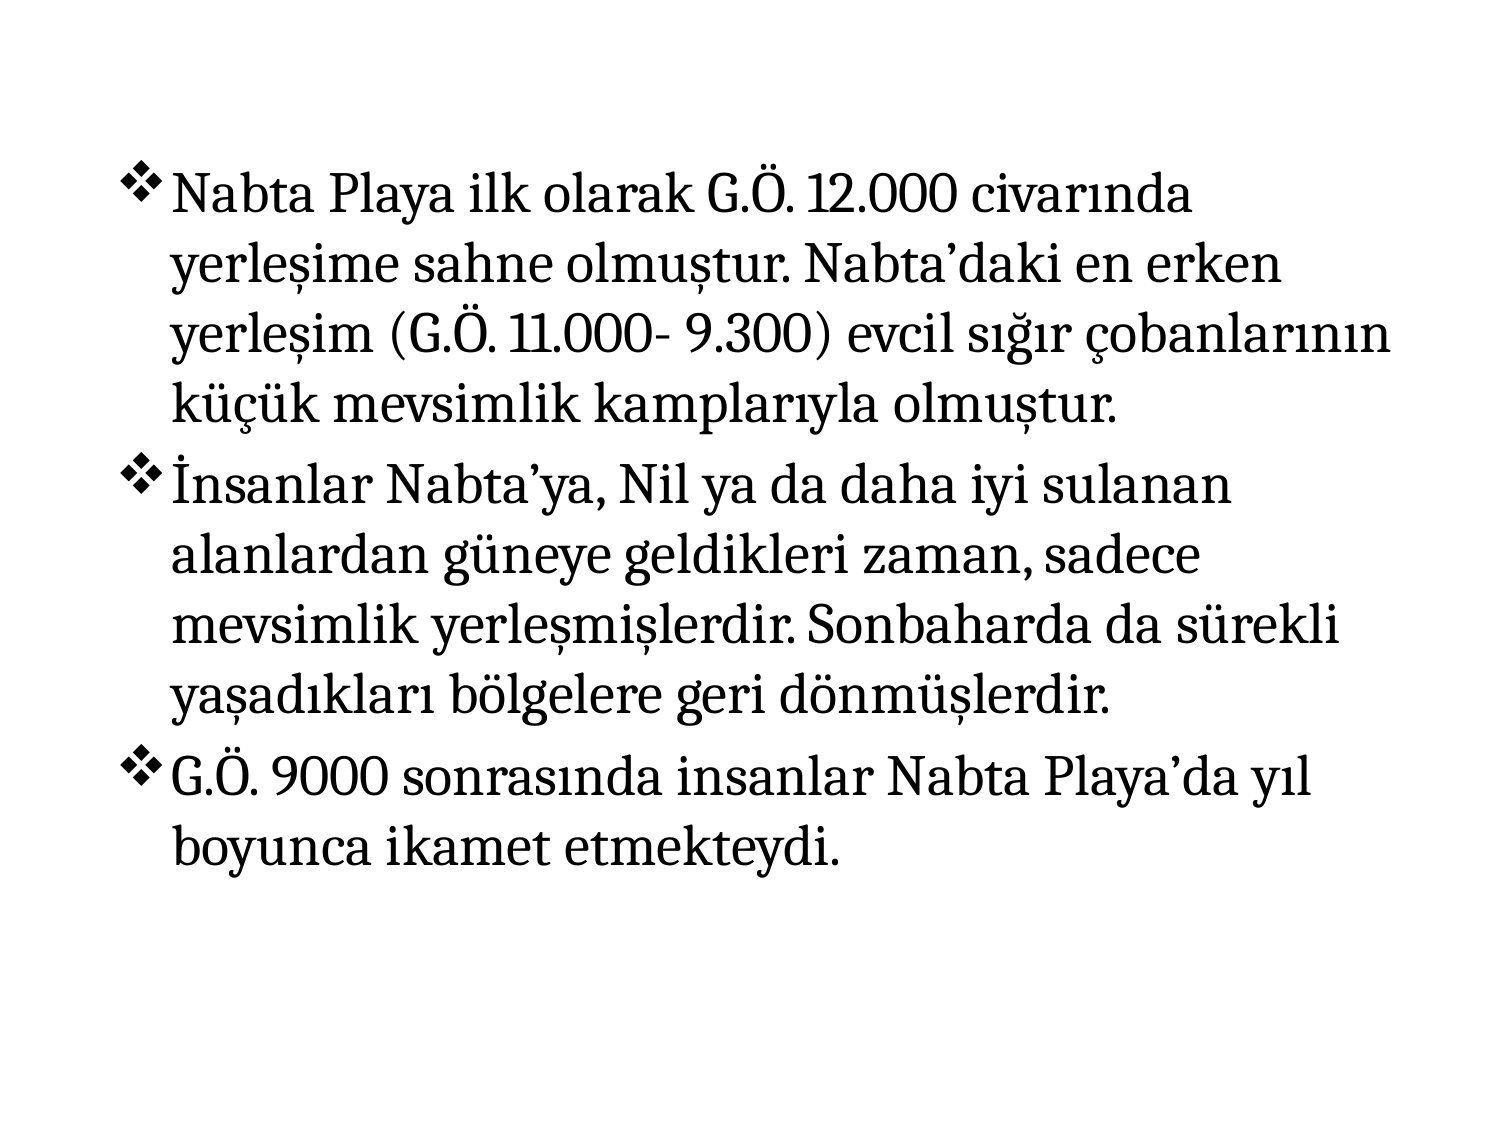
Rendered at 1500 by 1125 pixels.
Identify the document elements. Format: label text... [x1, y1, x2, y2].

list Nabta Playa ilk olarak G.Ö. 12.000 civarında yerleşime sahne olmuştur. Nabta’daki en erken yerleşim (G.Ö. 11.000- 9.300) evcil sığır çobanlarının küçük mevsimlik kamplarıyla olmuştur. İnsanlar Nabta’ya, Nil ya da daha iyi sulanan alanlardan güneye geldikleri zaman, sadece mevsimlik yerleşmişlerdir. Sonbaharda da sürekli yaşadıkları bölgelere geri dönmüşlerdir. G.Ö. 9000 sonrasında insanlar Nabta Playa’da yıl boyunca ikamet etmekteydi. [100, 146, 1451, 1121]
